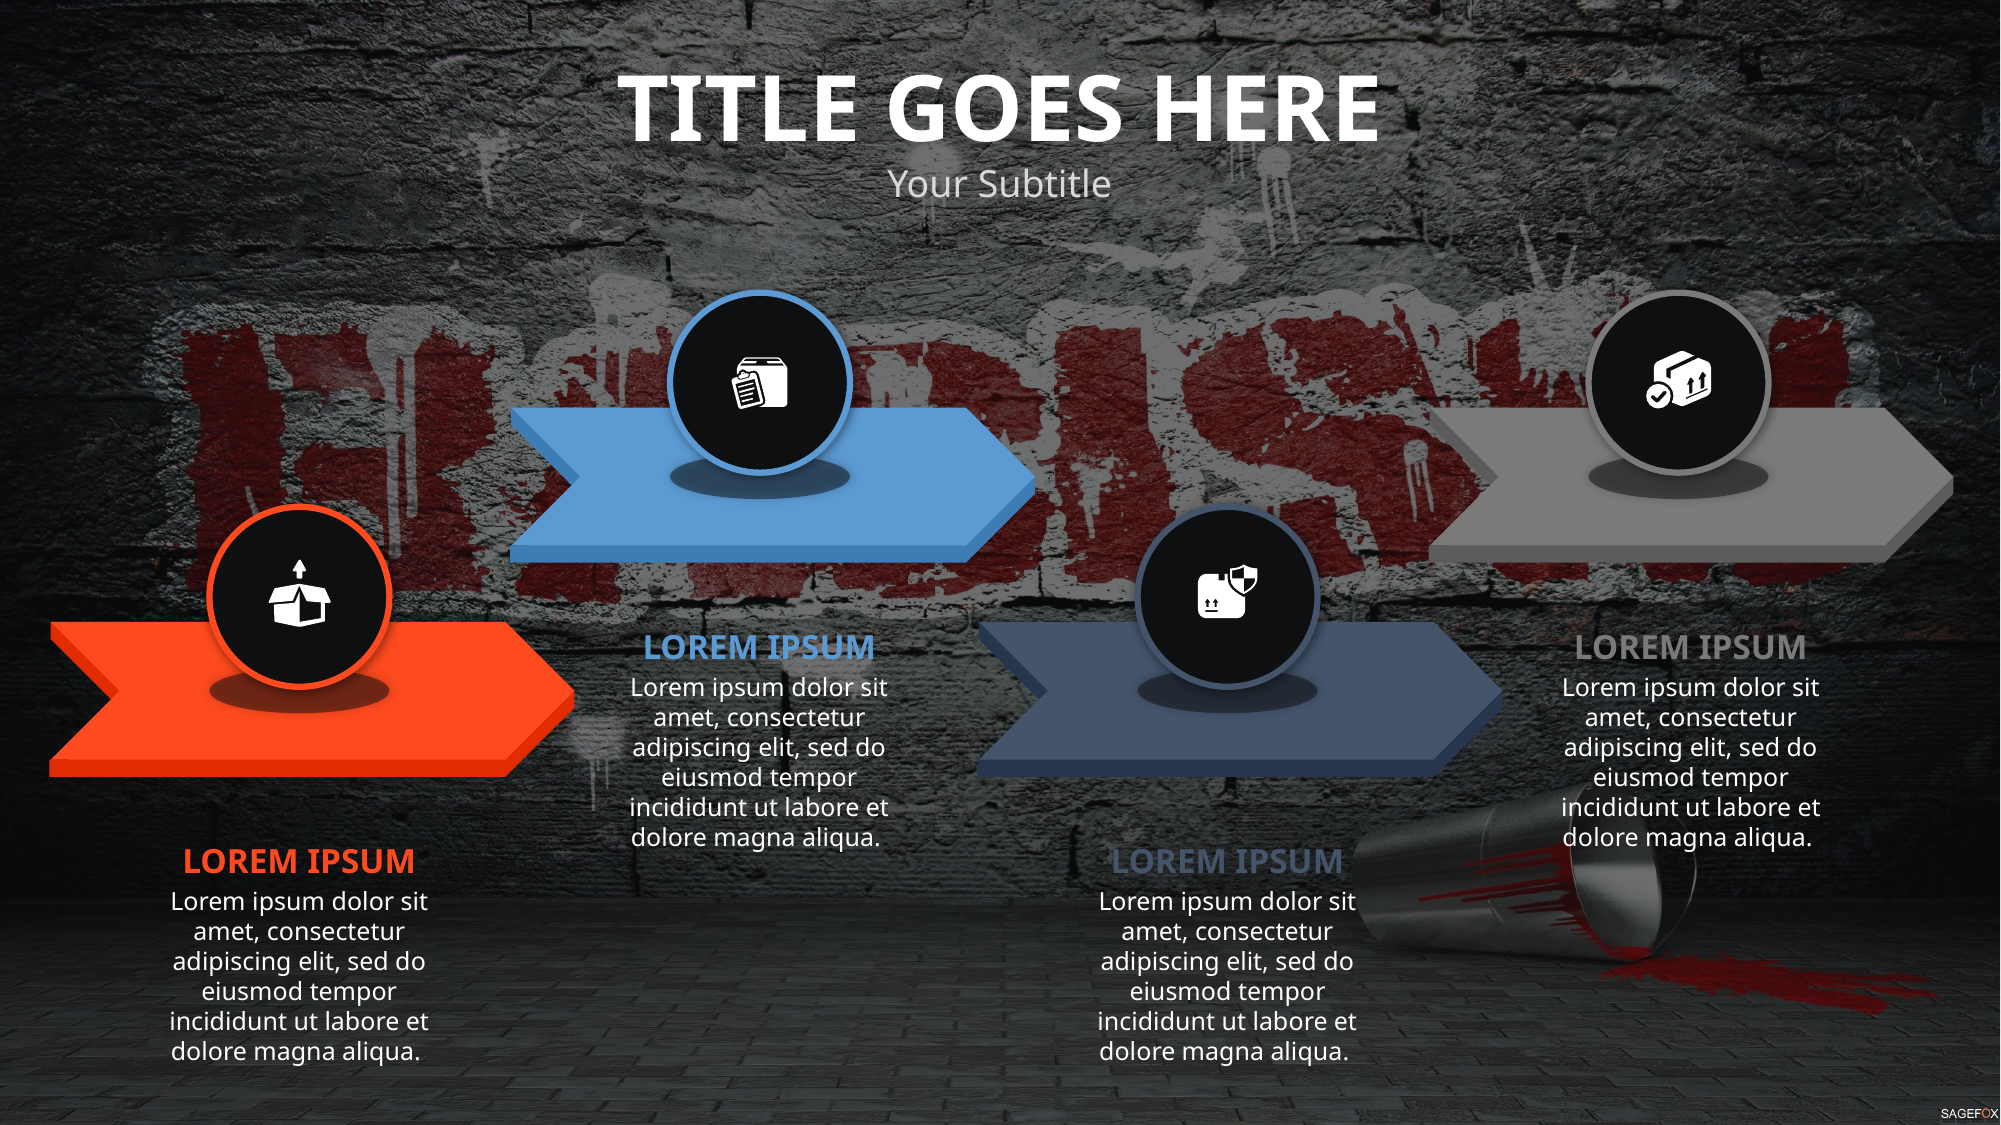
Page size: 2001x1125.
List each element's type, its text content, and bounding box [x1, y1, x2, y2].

text_box LOREM IPSUM Lorem ipsum dolor sit amet, consectetur adipiscing elit, sed do eiusmod tempor incididunt ut labore et dolore magna aliqua. [126, 833, 472, 1073]
text_box TITLE GOES HERE Your Subtitle [548, 42, 1452, 212]
picture [0, 0, 2001, 1125]
text_box LOREM IPSUM Lorem ipsum dolor sit amet, consectetur adipiscing elit, sed do eiusmod tempor incididunt ut labore et dolore magna aliqua. [586, 619, 932, 859]
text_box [209, 506, 390, 714]
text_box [1588, 292, 1769, 499]
text_box LOREM IPSUM Lorem ipsum dolor sit amet, consectetur adipiscing elit, sed do eiusmod tempor incididunt ut labore et dolore magna aliqua. [1518, 618, 1864, 859]
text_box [1428, 407, 1954, 563]
text_box LOREM IPSUM Lorem ipsum dolor sit amet, consectetur adipiscing elit, sed do eiusmod tempor incididunt ut labore et dolore magna aliqua. [1055, 833, 1401, 1073]
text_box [509, 407, 1035, 563]
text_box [977, 621, 1503, 777]
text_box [669, 292, 850, 499]
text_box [49, 621, 575, 777]
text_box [1137, 506, 1318, 714]
